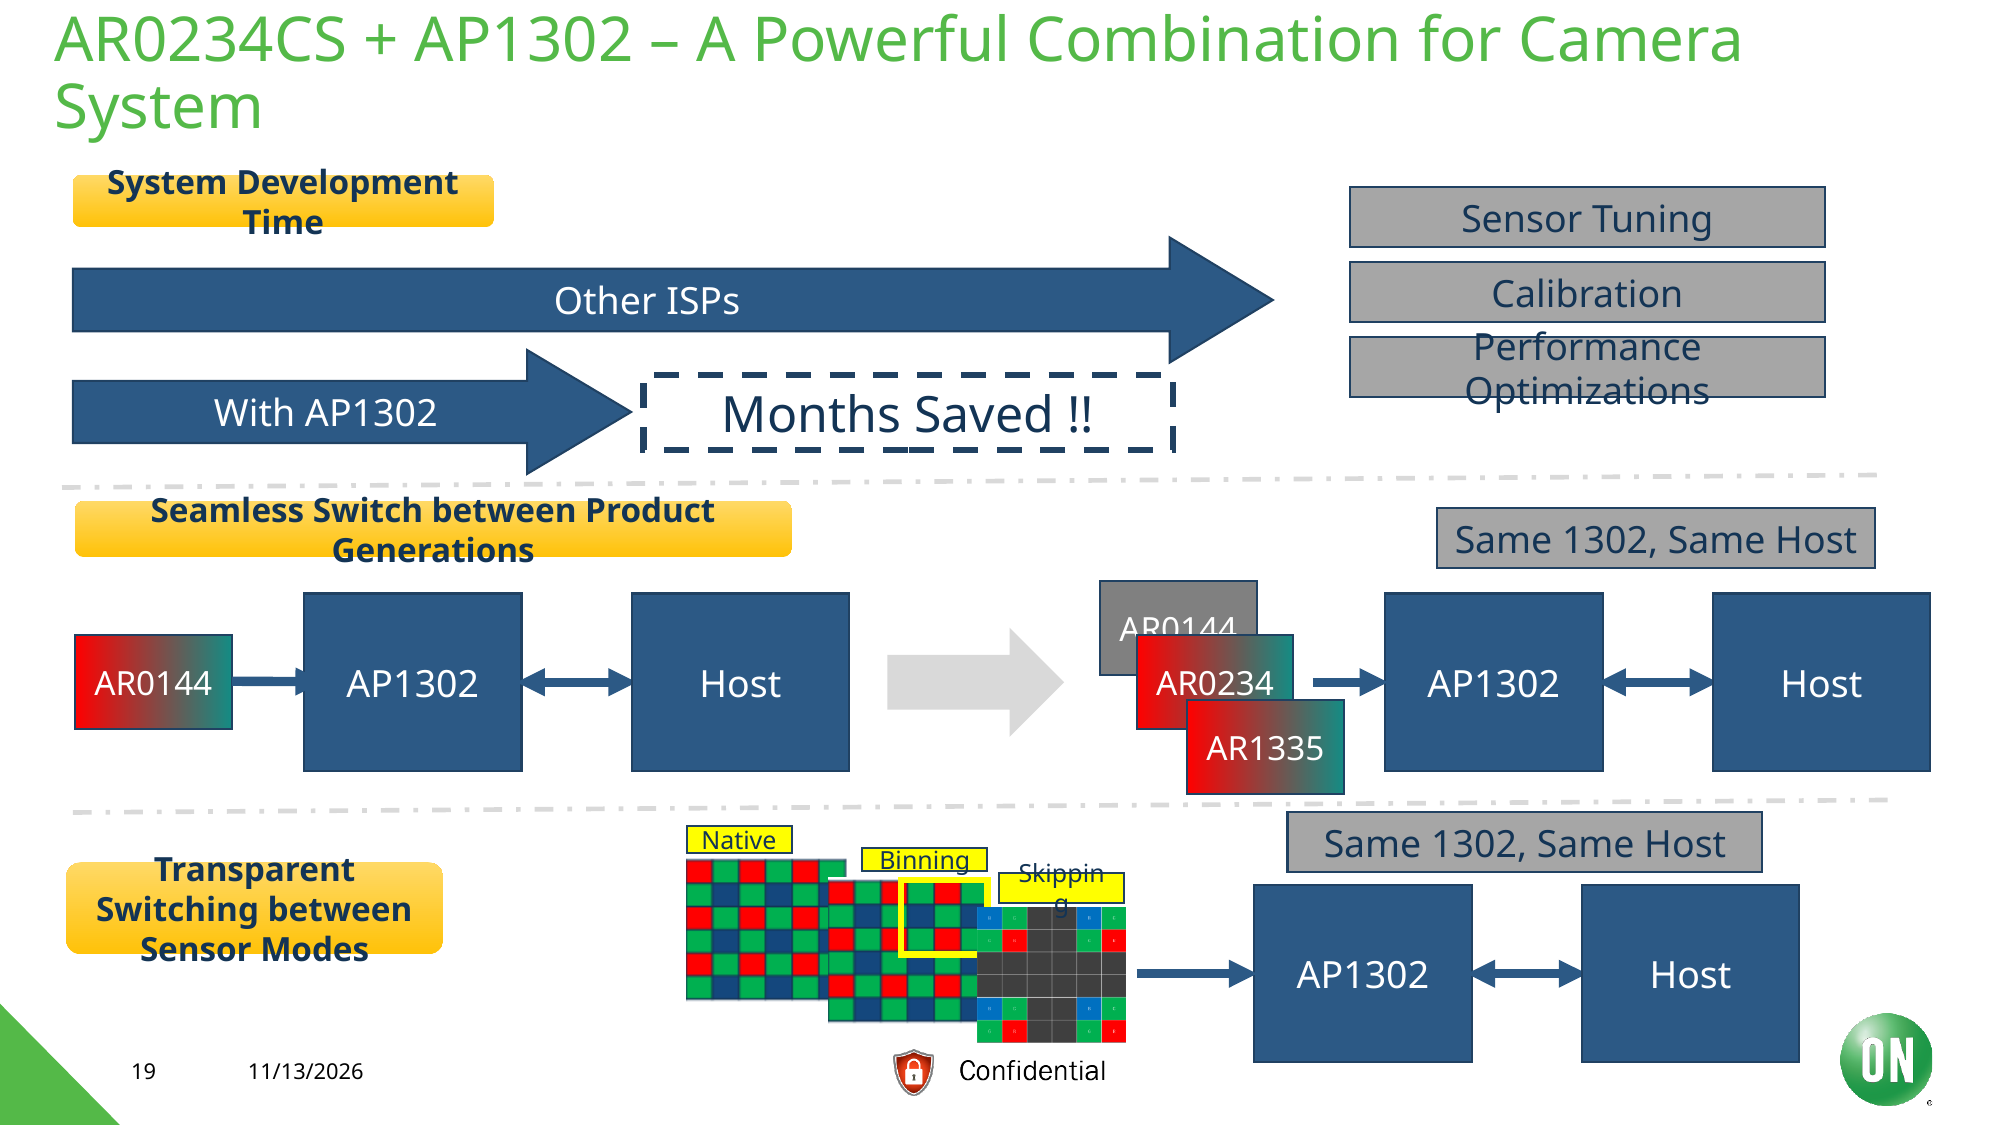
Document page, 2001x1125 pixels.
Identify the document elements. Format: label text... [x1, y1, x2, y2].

text_box Performance Optimizations [1349, 336, 1826, 398]
text_box Sensor Tuning [1349, 186, 1826, 248]
text_box Months Saved !! [642, 374, 1174, 451]
title AR0234CS + AP1302 – A Powerful Combination for Camera System [39, 0, 1882, 150]
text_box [686, 826, 850, 1003]
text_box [1136, 812, 1800, 1063]
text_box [74, 500, 1931, 794]
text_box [61, 474, 1882, 488]
text_box With AP1302 [71, 348, 634, 474]
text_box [66, 799, 1893, 955]
text_box System Development Time [72, 174, 494, 228]
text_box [828, 847, 992, 1025]
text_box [976, 872, 1126, 1043]
text_box Other ISPs [71, 235, 1275, 365]
text_box Calibration [1349, 261, 1826, 323]
slide_number 19 [62, 1042, 171, 1103]
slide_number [232, 1042, 683, 1103]
picture [1840, 1013, 1933, 1106]
picture [958, 1055, 1107, 1090]
picture [893, 1049, 934, 1096]
